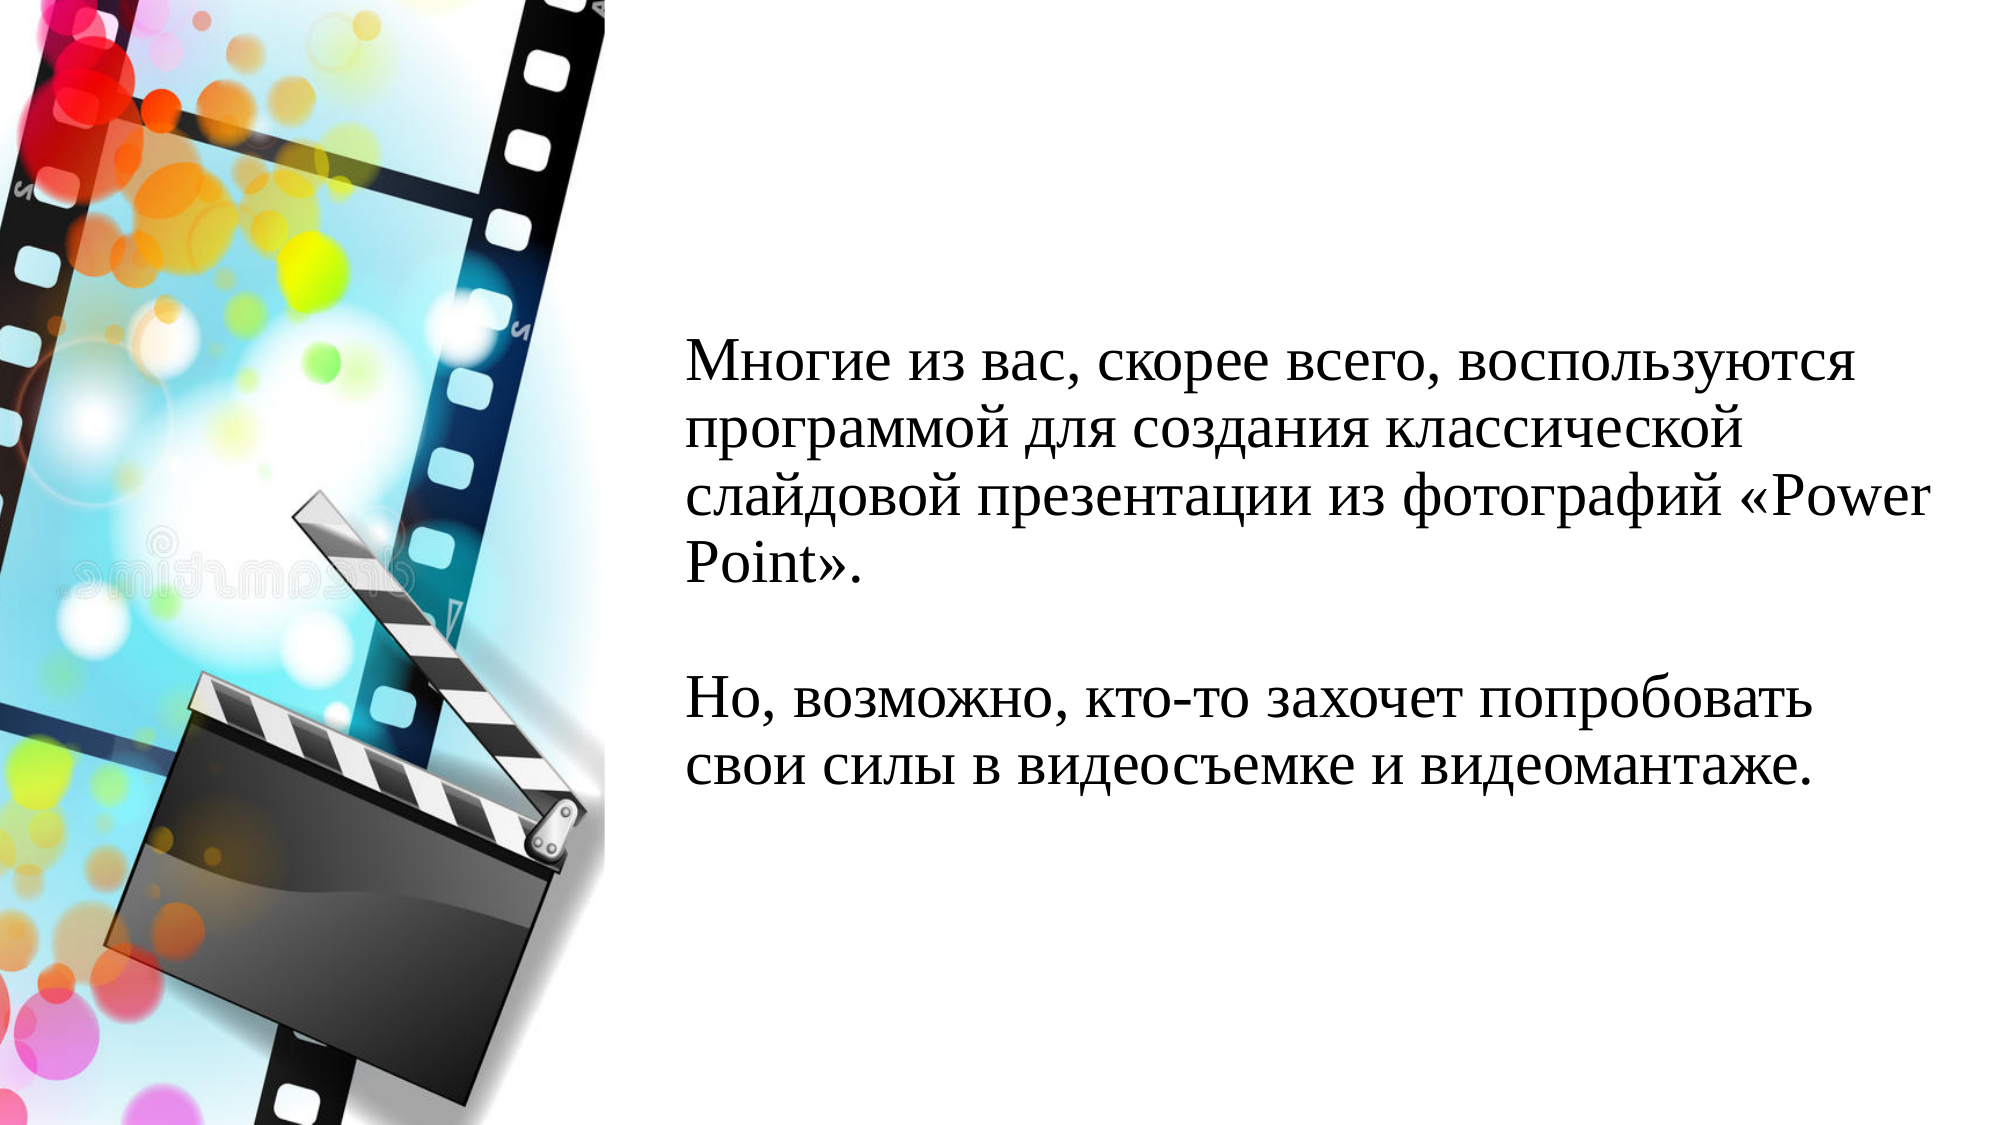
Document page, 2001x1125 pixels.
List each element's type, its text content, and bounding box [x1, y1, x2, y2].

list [0, 0, 605, 1125]
title Многие из вас, скорее всего, воспользуются программой для создания классической слайдовой презентации из фотографий «Power Point». Но, возможно, кто-то захочет попробовать свои силы в видеосъемке и видеомантаже. [670, 98, 1962, 1026]
